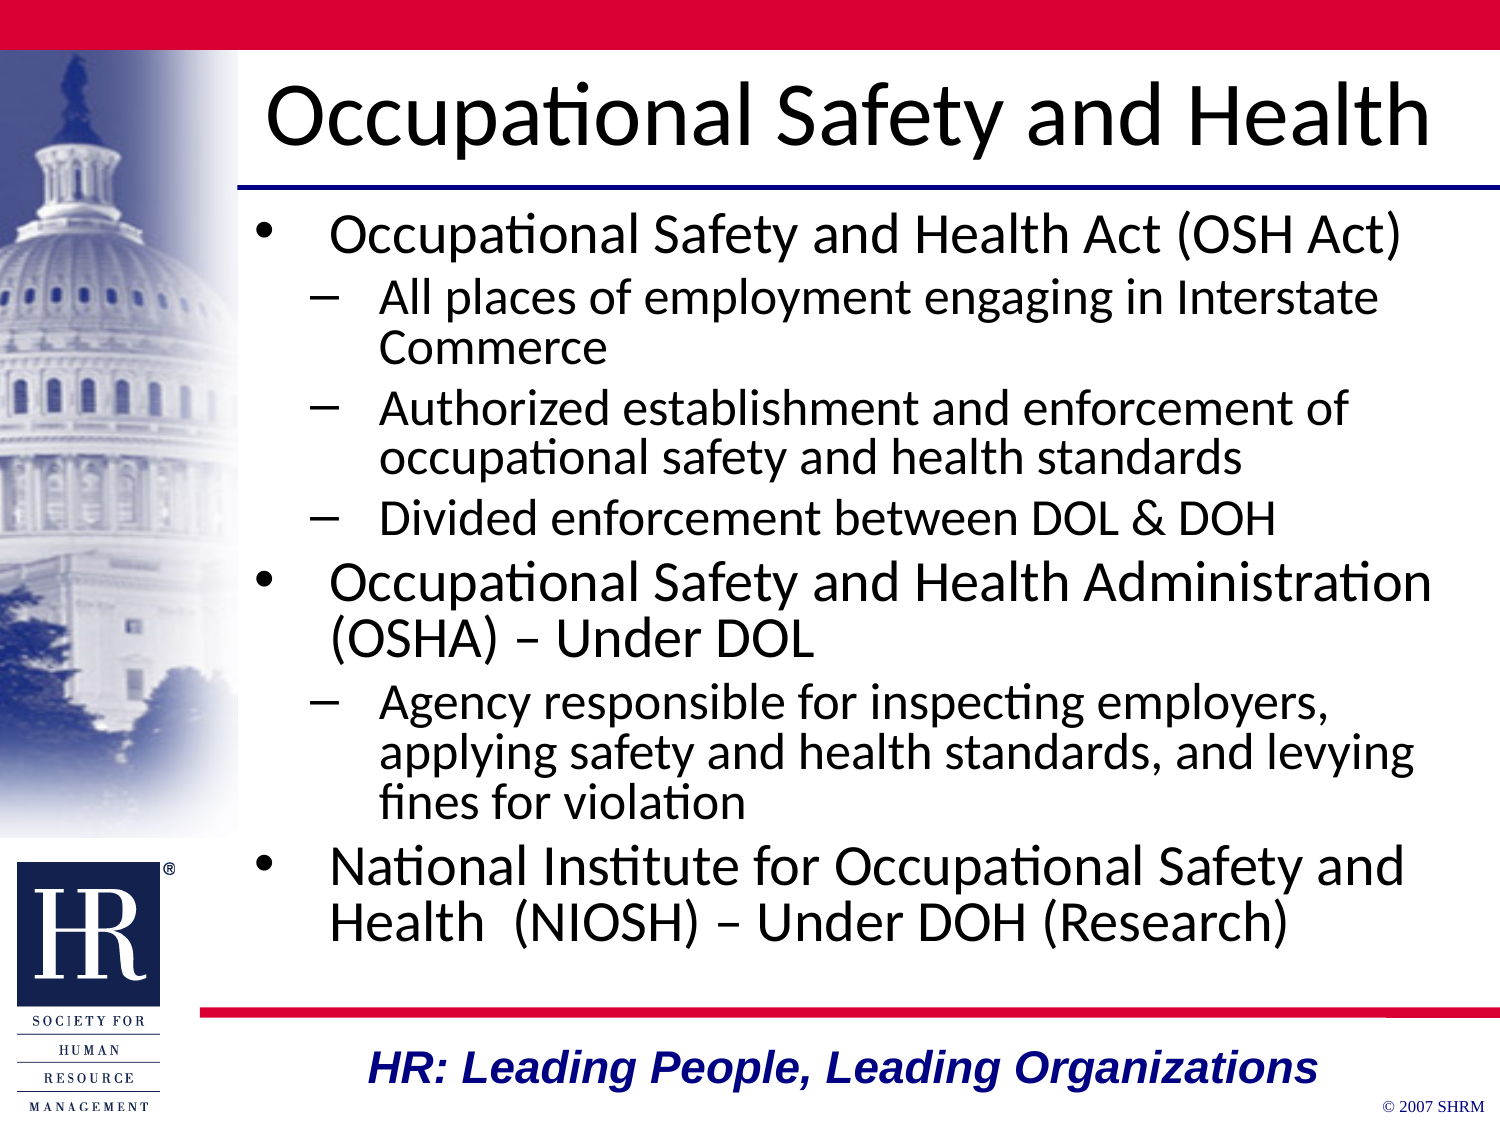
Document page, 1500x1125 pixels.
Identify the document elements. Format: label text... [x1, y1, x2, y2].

list Occupational Safety and Health Act (OSH Act) All places of employment engaging in Interstate Commerce Authorized establishment and enforcement of occupational safety and health standards Divided enforcement between DOL & DOH Occupational Safety and Health Administration (OSHA) – Under DOL Agency responsible for inspecting employers, applying safety and health standards, and levying fines for violation National Institute for Occupational Safety and Health (NIOSH) – Under DOH (Research) [237, 200, 1488, 943]
picture [0, 50, 237, 838]
picture [17, 862, 175, 1111]
title Occupational Safety and Health [174, 45, 1500, 233]
